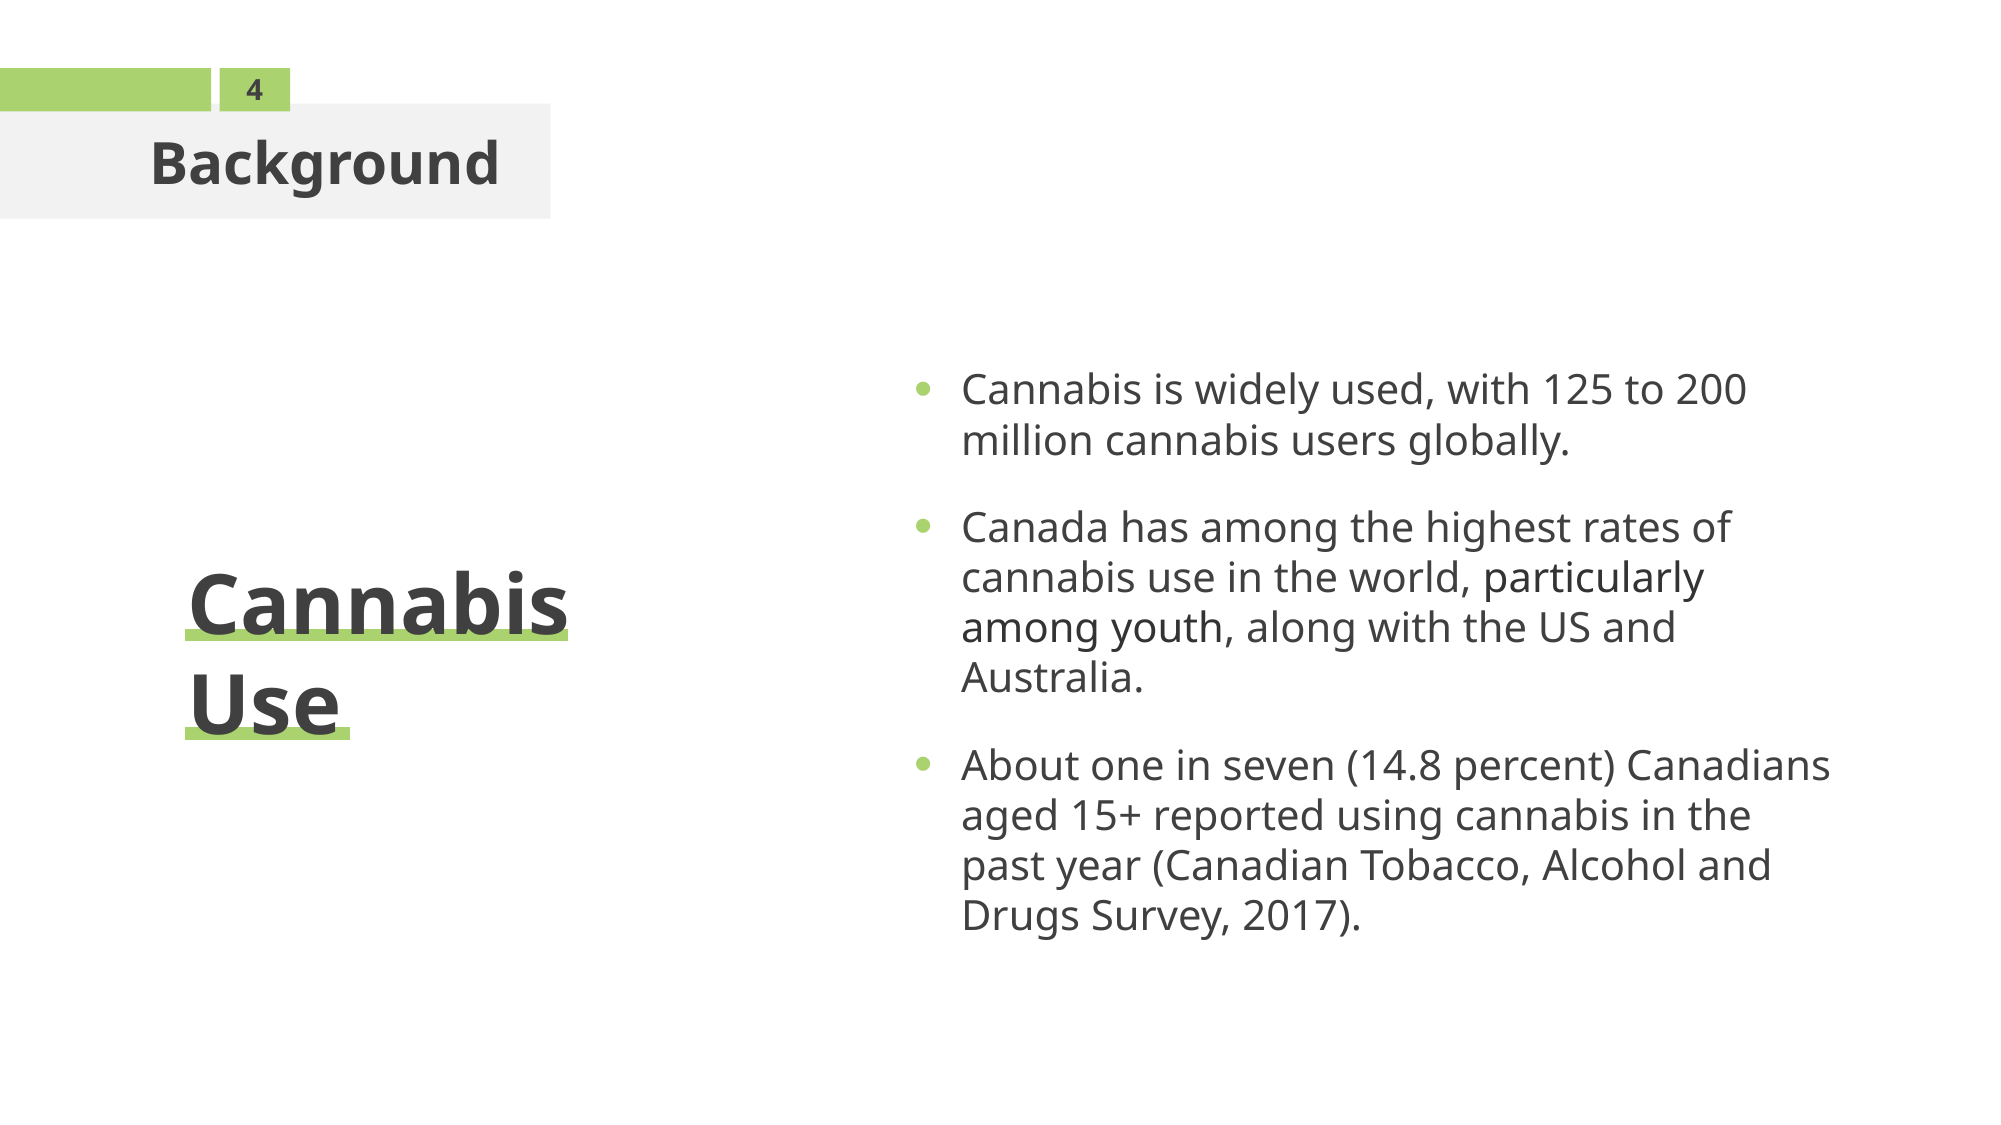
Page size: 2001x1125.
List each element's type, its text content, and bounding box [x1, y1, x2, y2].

text_box [0, 67, 212, 112]
text_box Background [33, 118, 516, 204]
text_box 4 [219, 64, 291, 119]
text_box [0, 103, 552, 220]
text_box Cannabis is widely used, with 125 to 200 million cannabis users globally. Canada has among the highest rates of cannabis use in the world, particularly among youth, along with the US and Australia. About one in seven (14.8 percent) Canadians aged 15+ reported using cannabis in the past year (Canadian Tobacco, Alcohol and Drugs Survey, 2017). [899, 302, 1849, 1000]
text_box Cannabis Use [173, 302, 678, 1000]
